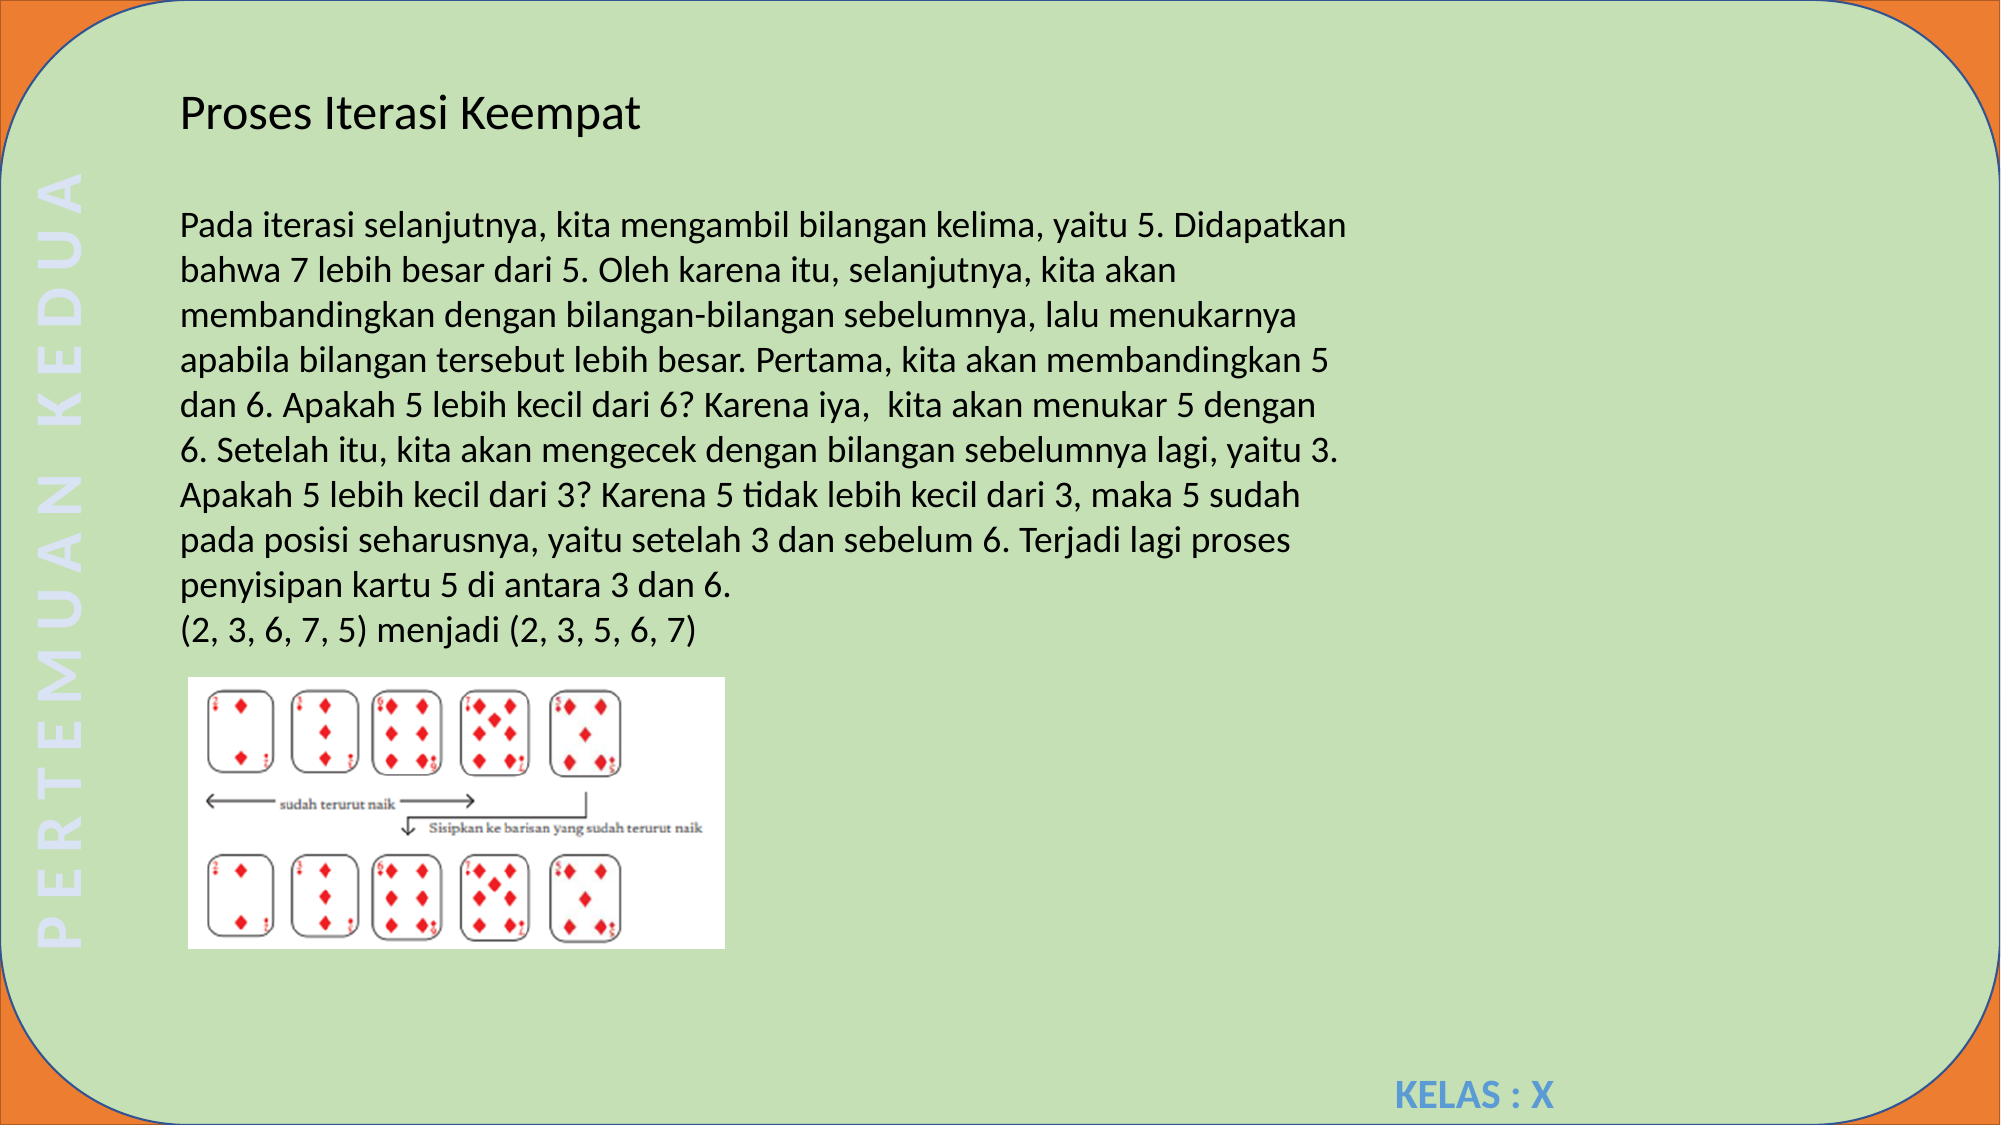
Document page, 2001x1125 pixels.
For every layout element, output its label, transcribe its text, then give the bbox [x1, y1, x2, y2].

picture [188, 676, 725, 949]
text_box Proses Iterasi Keempat Pada iterasi selanjutnya, kita mengambil bilangan kelima, yaitu 5. Didapatkan bahwa 7 lebih besar dari 5. Oleh karena itu, selanjutnya, kita akan membandingkan dengan bilangan-bilangan sebelumnya, lalu menukarnya apabila bilangan tersebut lebih besar. Pertama, kita akan membandingkan 5 dan 6. Apakah 5 lebih kecil dari 6? Karena iya, kita akan menukar 5 dengan 6. Setelah itu, kita akan mengecek dengan bilangan sebelumnya lagi, yaitu 3. Apakah 5 lebih kecil dari 3? Karena 5 tidak lebih kecil dari 3, maka 5 sudah pada posisi seharusnya, yaitu setelah 3 dan sebelum 6. Terjadi lagi proses penyisipan kartu 5 di antara 3 dan 6. (2, 3, 6, 7, 5) menjadi (2, 3, 5, 6, 7) [165, 72, 1411, 657]
